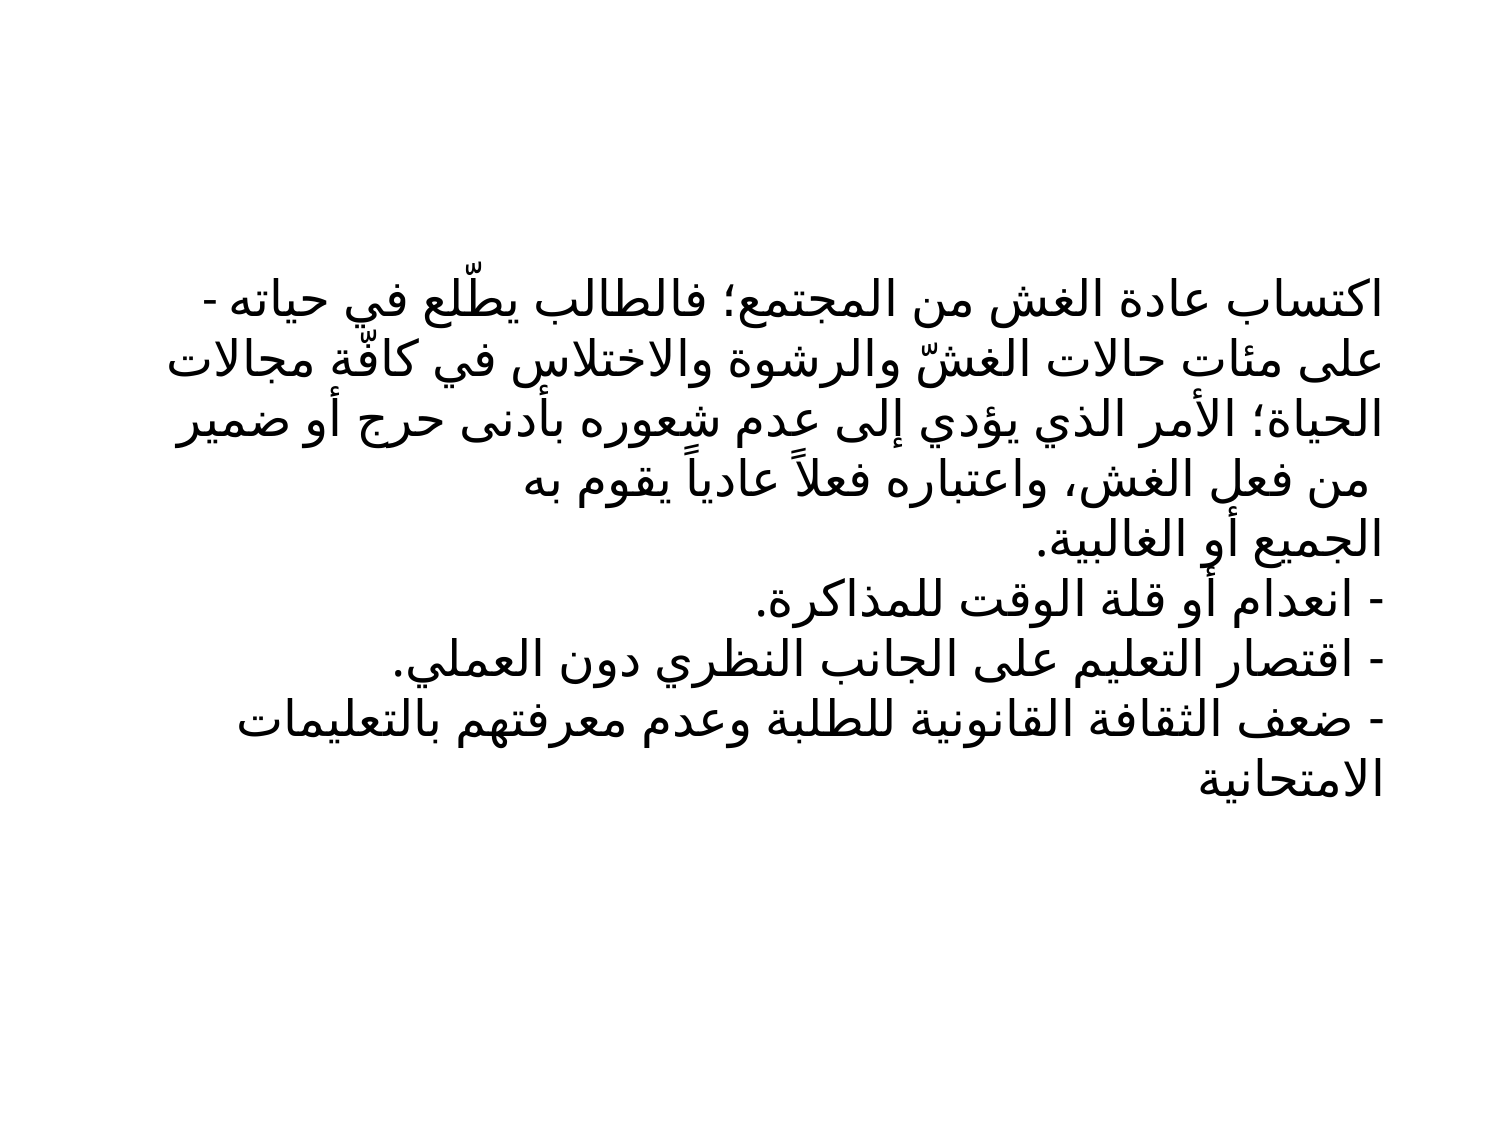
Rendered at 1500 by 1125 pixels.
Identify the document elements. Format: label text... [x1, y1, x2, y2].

text_box - اكتساب عادة الغش من المجتمع؛ فالطالب يطّلع في حياته على مئات حالات الغشّ والرشوة والاختلاس في كافّة مجالات الحياة؛ الأمر الذي يؤدي إلى عدم شعوره بأدنى حرج أو ضمير من فعل الغش، واعتباره فعلاً عادياً يقوم به الجميع أو الغالبية. - انعدام أو قلة الوقت للمذاكرة. - اقتصار التعليم على الجانب النظري دون العملي. - ضعف الثقافة القانونية للطلبة وعدم معرفتهم بالتعليمات الامتحانية [137, 259, 1400, 815]
